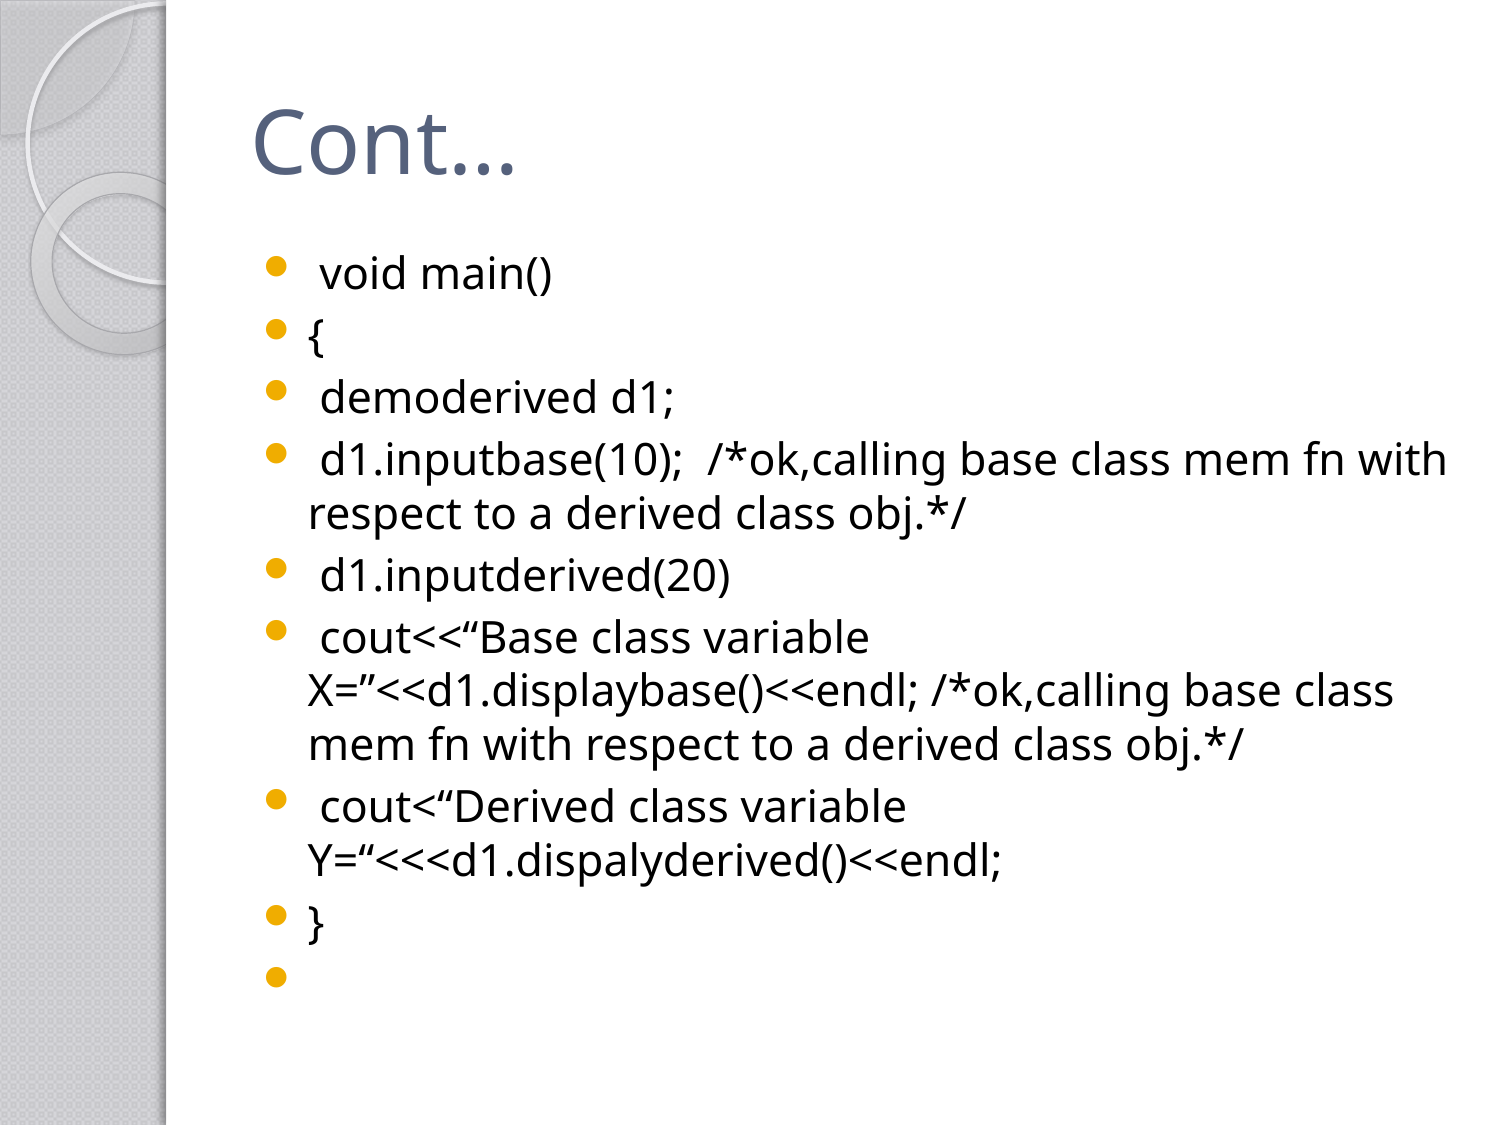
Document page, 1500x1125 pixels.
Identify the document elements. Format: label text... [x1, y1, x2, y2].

list void main() { demoderived d1; d1.inputbase(10); /*ok,calling base class mem fn with respect to a derived class obj.*/ d1.inputderived(20) cout<<“Base class variable X=”<<d1.displaybase()<<endl; /*ok,calling base class mem fn with respect to a derived class obj.*/ cout<“Derived class variable Y=“<<<d1.dispalyderived()<<endl; } [235, 237, 1466, 1025]
title Cont… [235, 45, 1466, 233]
